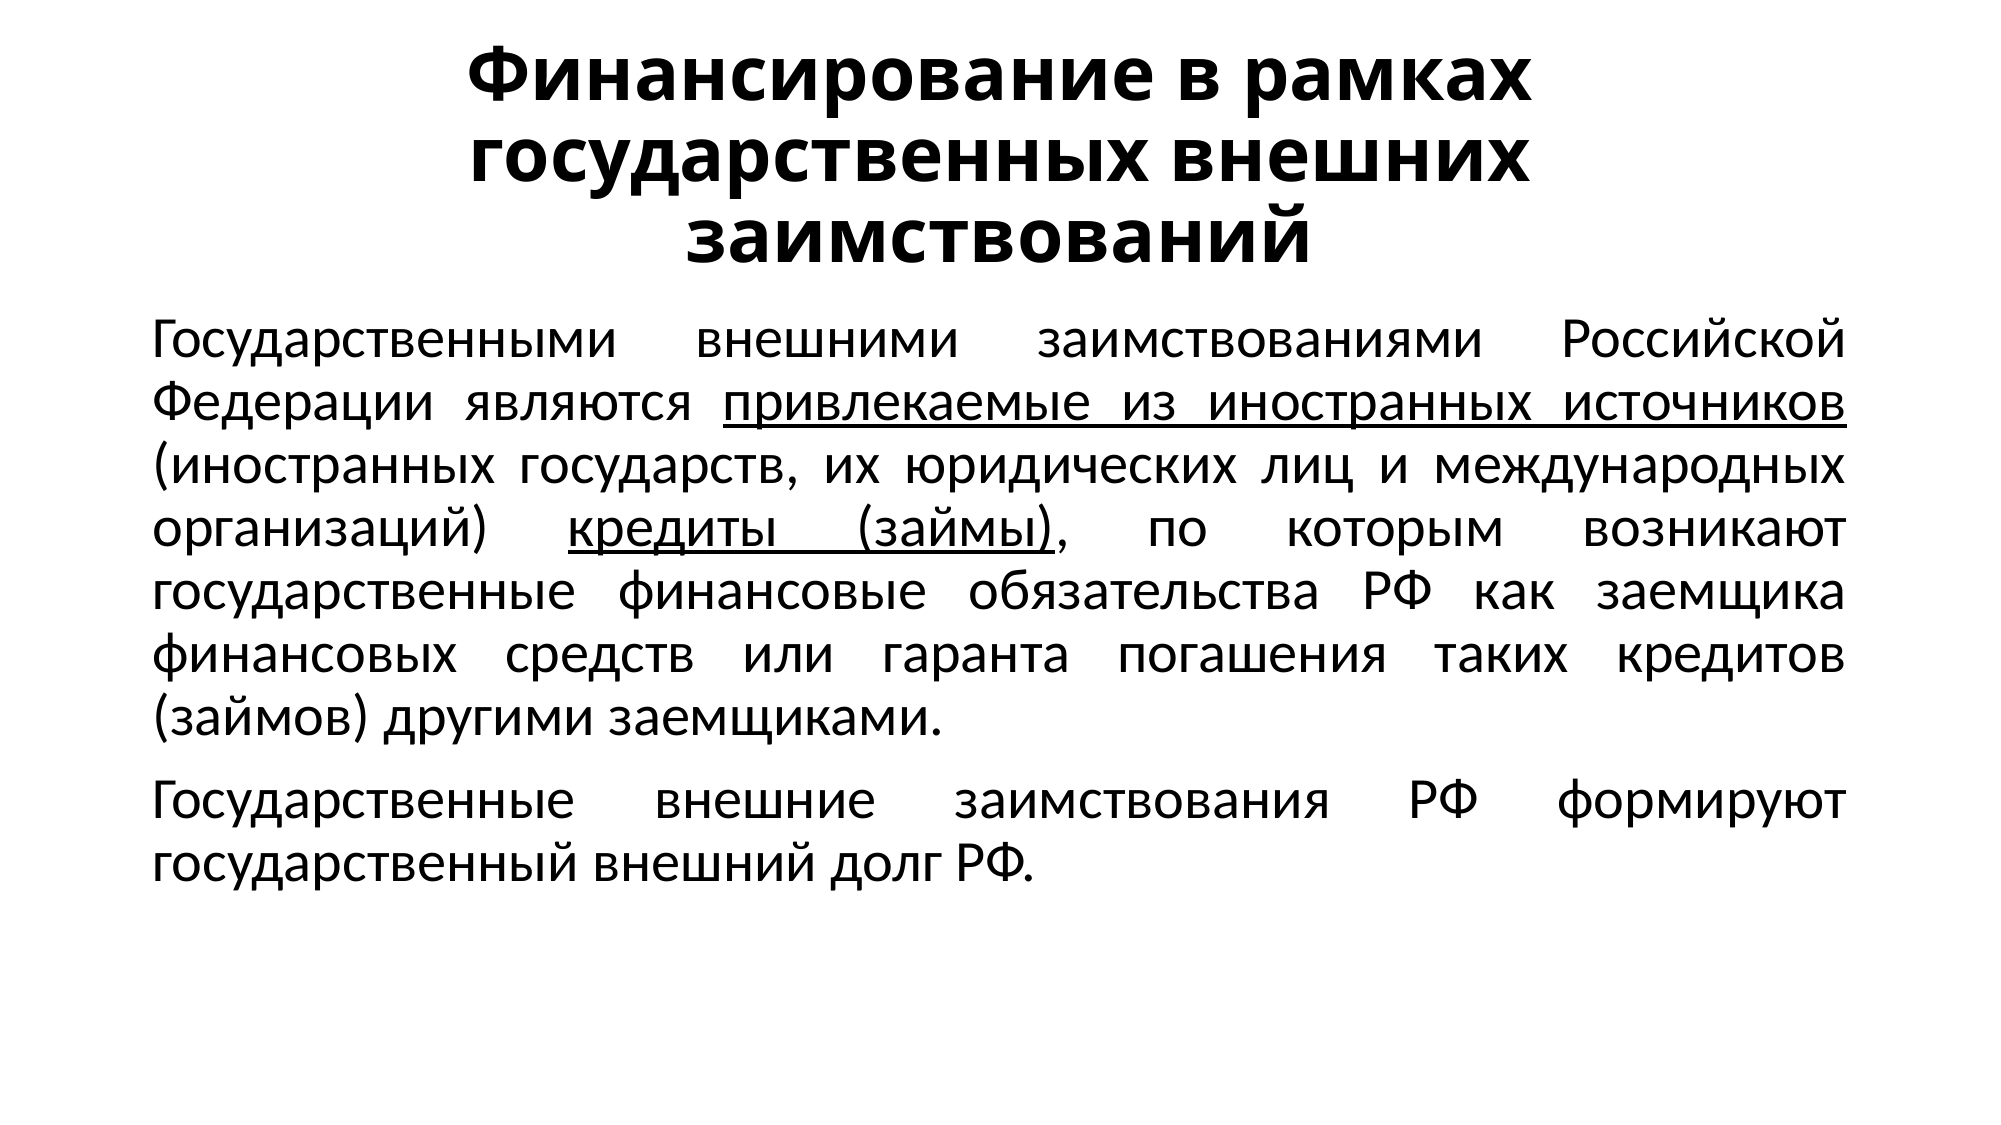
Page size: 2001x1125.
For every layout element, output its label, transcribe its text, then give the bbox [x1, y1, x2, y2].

title Финансирование в рамках государственных внешних заимствований [137, 59, 1863, 255]
list Государственными внешними заимствованиями Российской Федерации являются привлекаемые из иностранных источников (иностранных государств, их юридических лиц и международных организаций) кредиты (займы), по которым возникают государственные финансовые обязательства РФ как заемщика финансовых средств или гаранта погашения таких кредитов (займов) другими заемщиками. Государственные внешние заимствования РФ формируют государственный внешний долг РФ. [137, 299, 1863, 1014]
